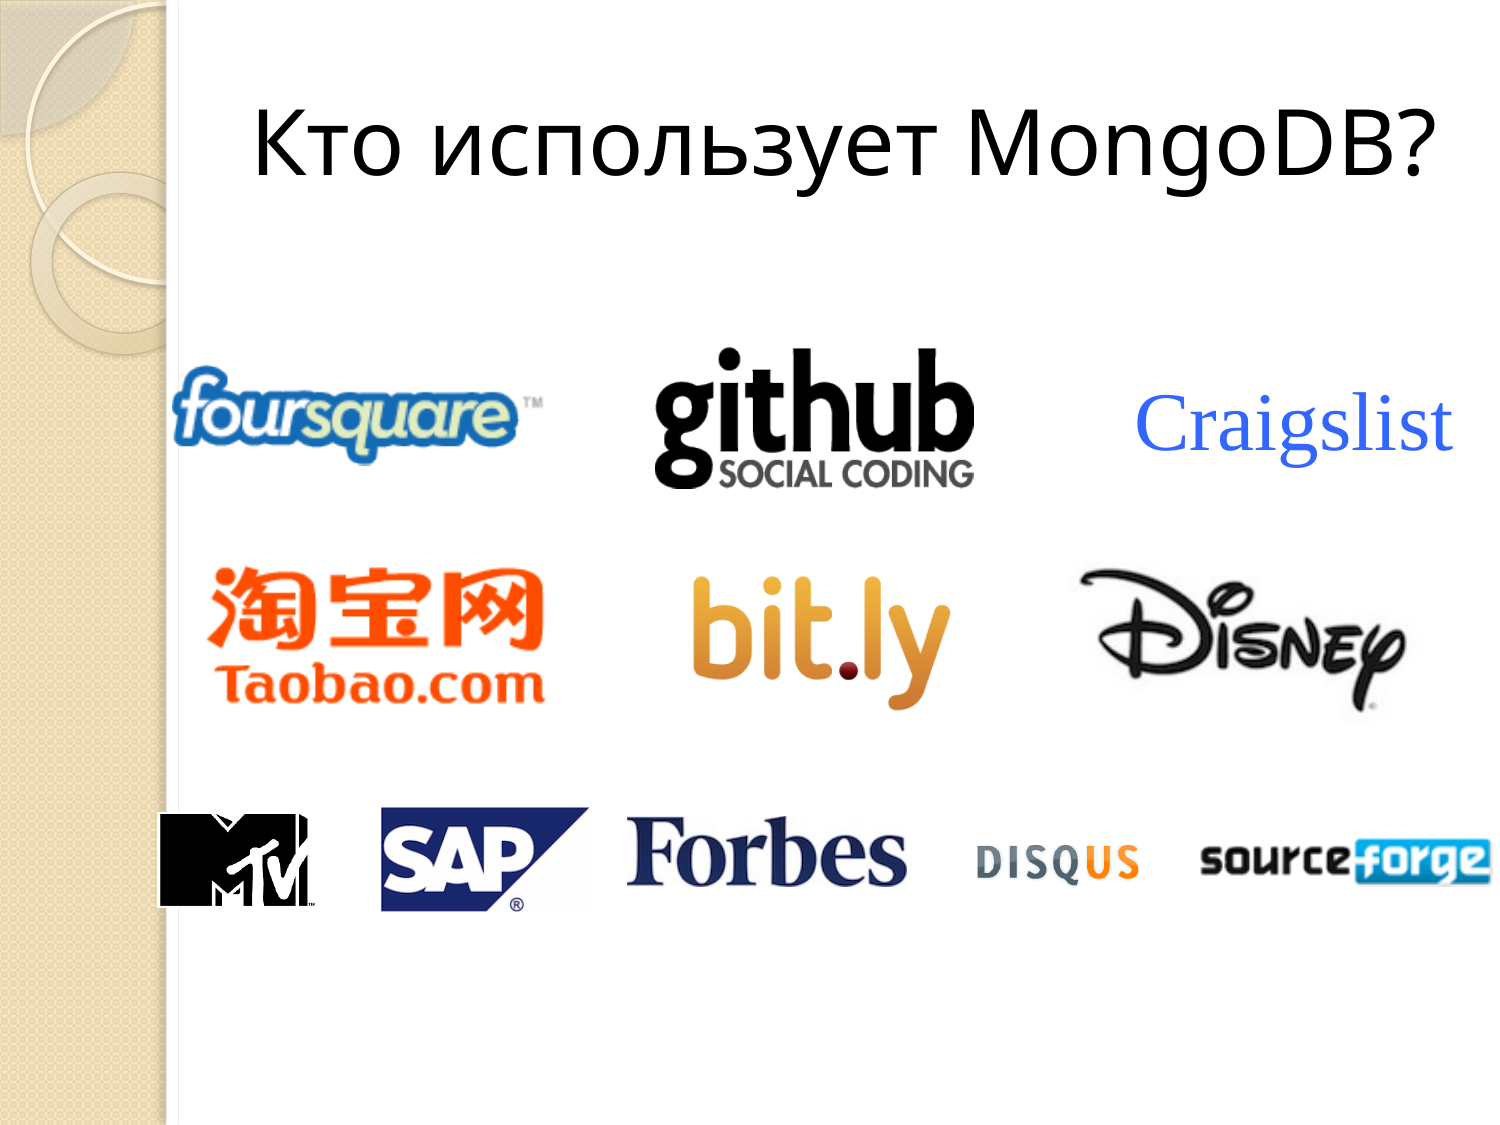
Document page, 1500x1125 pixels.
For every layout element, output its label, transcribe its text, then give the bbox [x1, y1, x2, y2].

picture [951, 812, 1164, 909]
text_box Craigslist [1119, 359, 1470, 475]
picture [1200, 838, 1493, 887]
picture [1066, 561, 1429, 729]
picture [665, 550, 979, 729]
picture [627, 816, 907, 887]
picture [186, 548, 577, 731]
title Кто использует MongoDB? [235, 45, 1466, 233]
picture [156, 812, 317, 908]
picture [655, 347, 974, 490]
picture [380, 804, 590, 914]
picture [171, 365, 548, 466]
